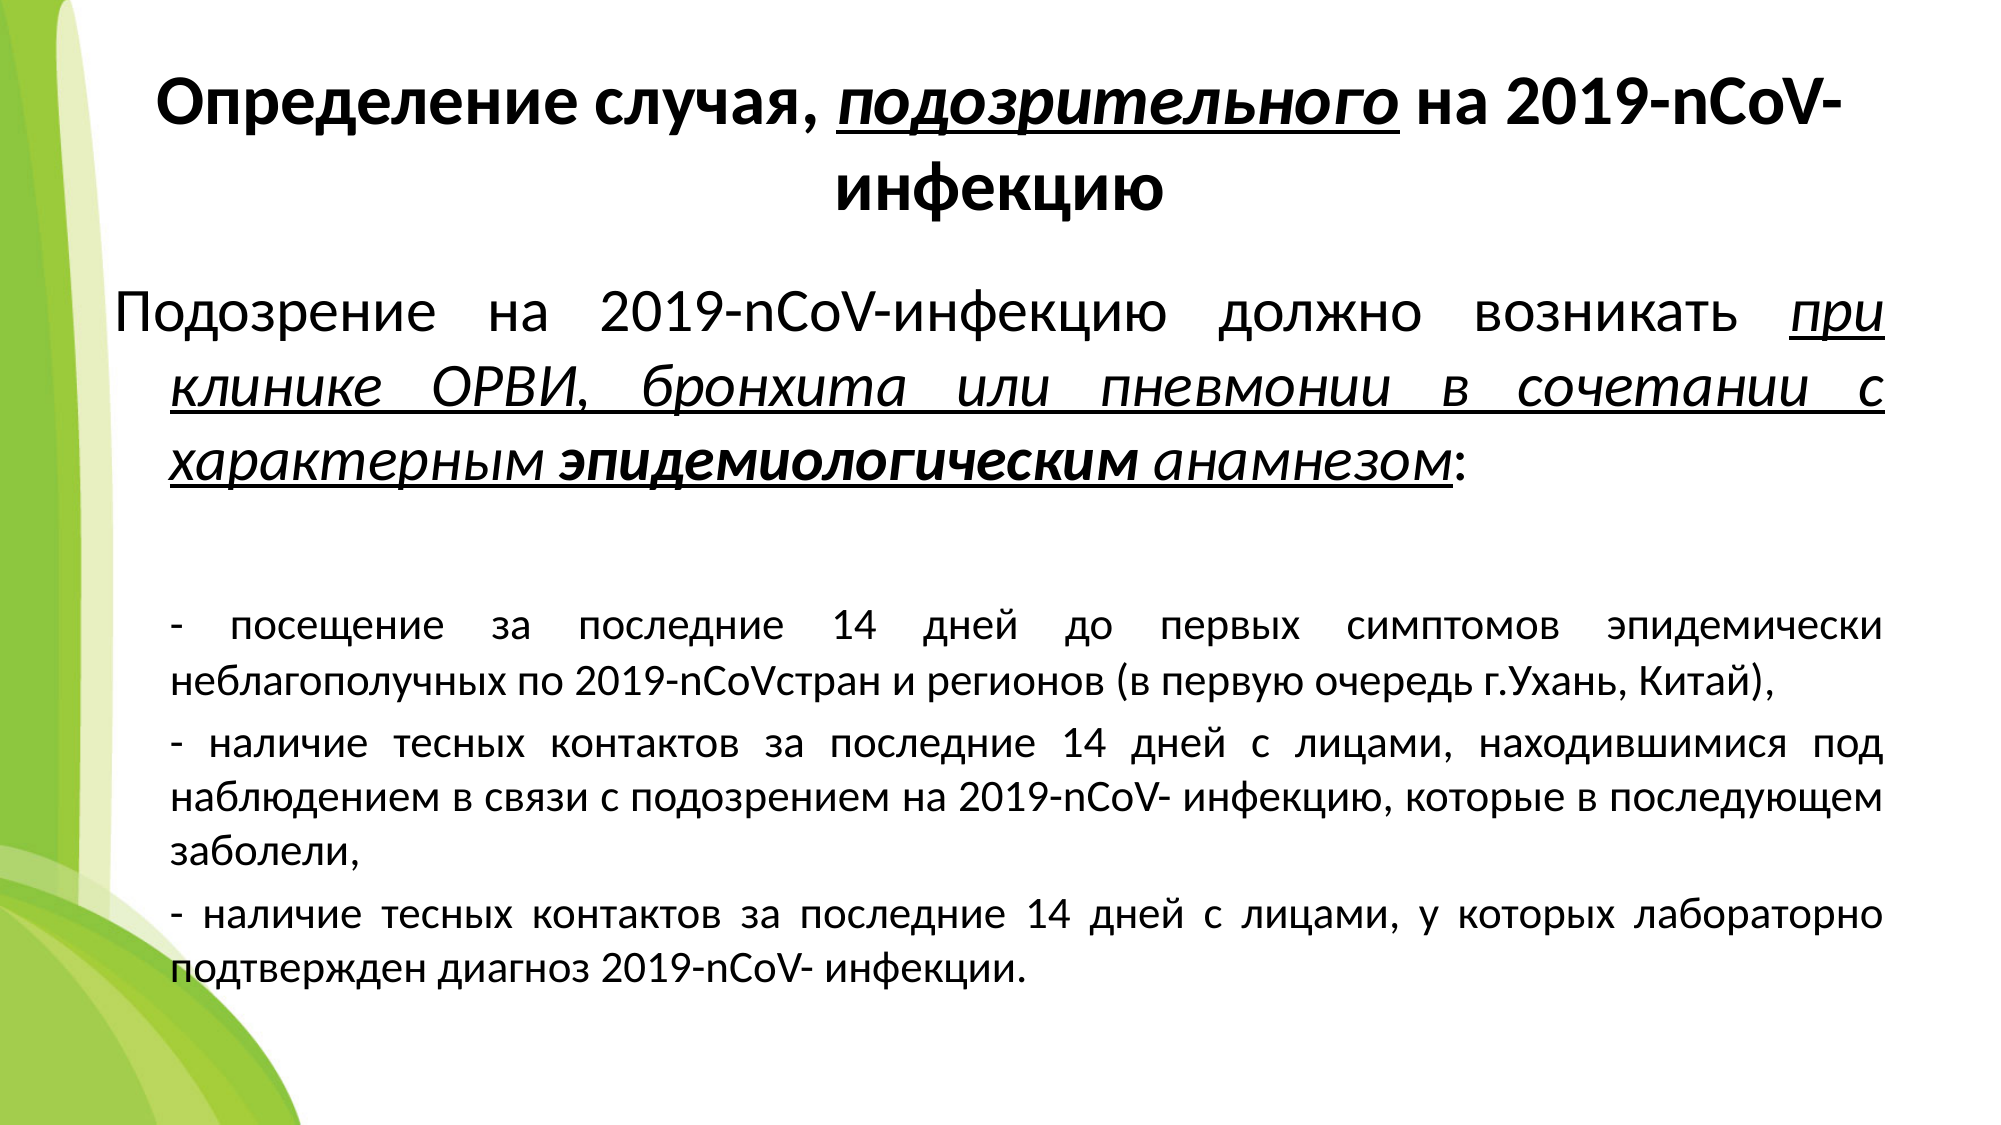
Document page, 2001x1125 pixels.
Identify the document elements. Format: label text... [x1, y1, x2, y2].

picture [0, 0, 2001, 1125]
list Подозрение на 2019-nCoV-инфекцию должно возникать при клинике ОРВИ, бронхита или пневмонии в сочетании с характерным эпидемиологическим анамнезом: - посещение за последние 14 дней до первых симптомов эпидемически неблагополучных по 2019-nCoVстран и регионов (в первую очередь г.Ухань, Китай), - наличие тесных контактов за последние 14 дней с лицами, находившимися под наблюдением в связи с подозрением на 2019-nCoV- инфекцию, которые в последующем заболели, - наличие тесных контактов за последние 14 дней с лицами, у которых лабораторно подтвержден диагноз 2019-nCoV- инфекции. [99, 262, 1900, 1005]
title Определение случая, подозрительного на 2019-nCoV-инфекцию [99, 45, 1900, 233]
